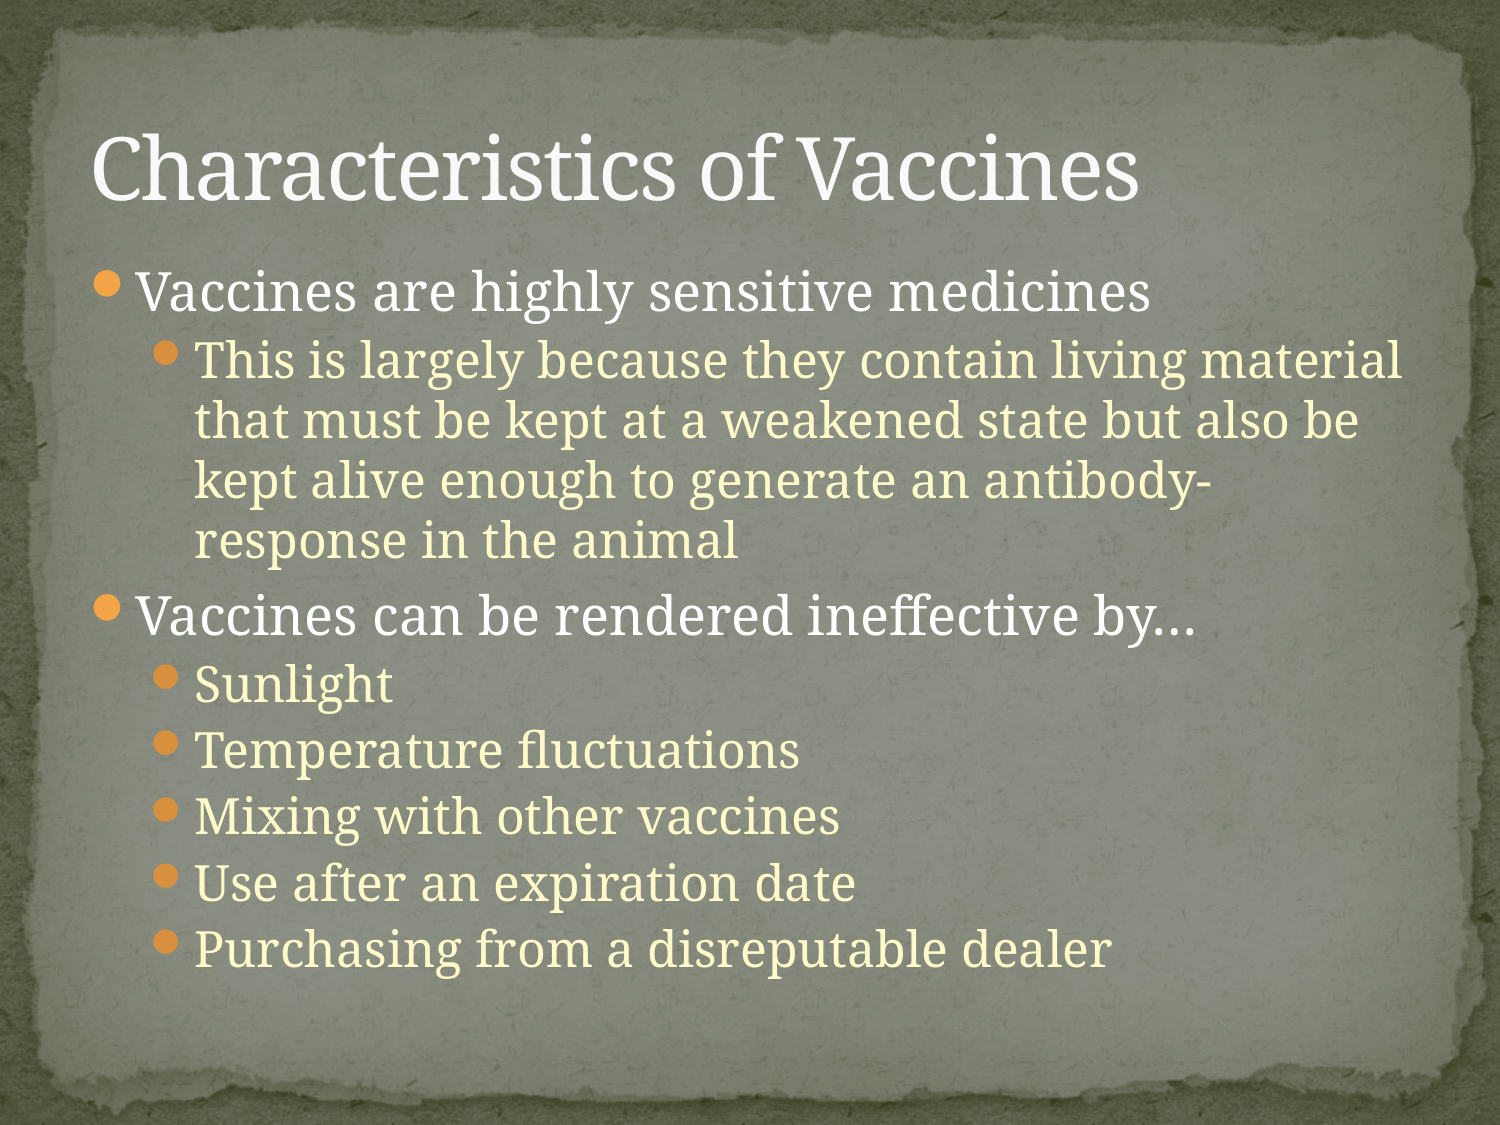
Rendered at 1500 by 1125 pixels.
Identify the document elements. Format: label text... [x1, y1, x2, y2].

list Vaccines are highly sensitive medicines This is largely because they contain living material that must be kept at a weakened state but also be kept alive enough to generate an antibody-response in the animal Vaccines can be rendered ineffective by… Sunlight Temperature fluctuations Mixing with other vaccines Use after an expiration date Purchasing from a disreputable dealer [75, 249, 1425, 1000]
title Characteristics of Vaccines [74, 24, 1425, 225]
